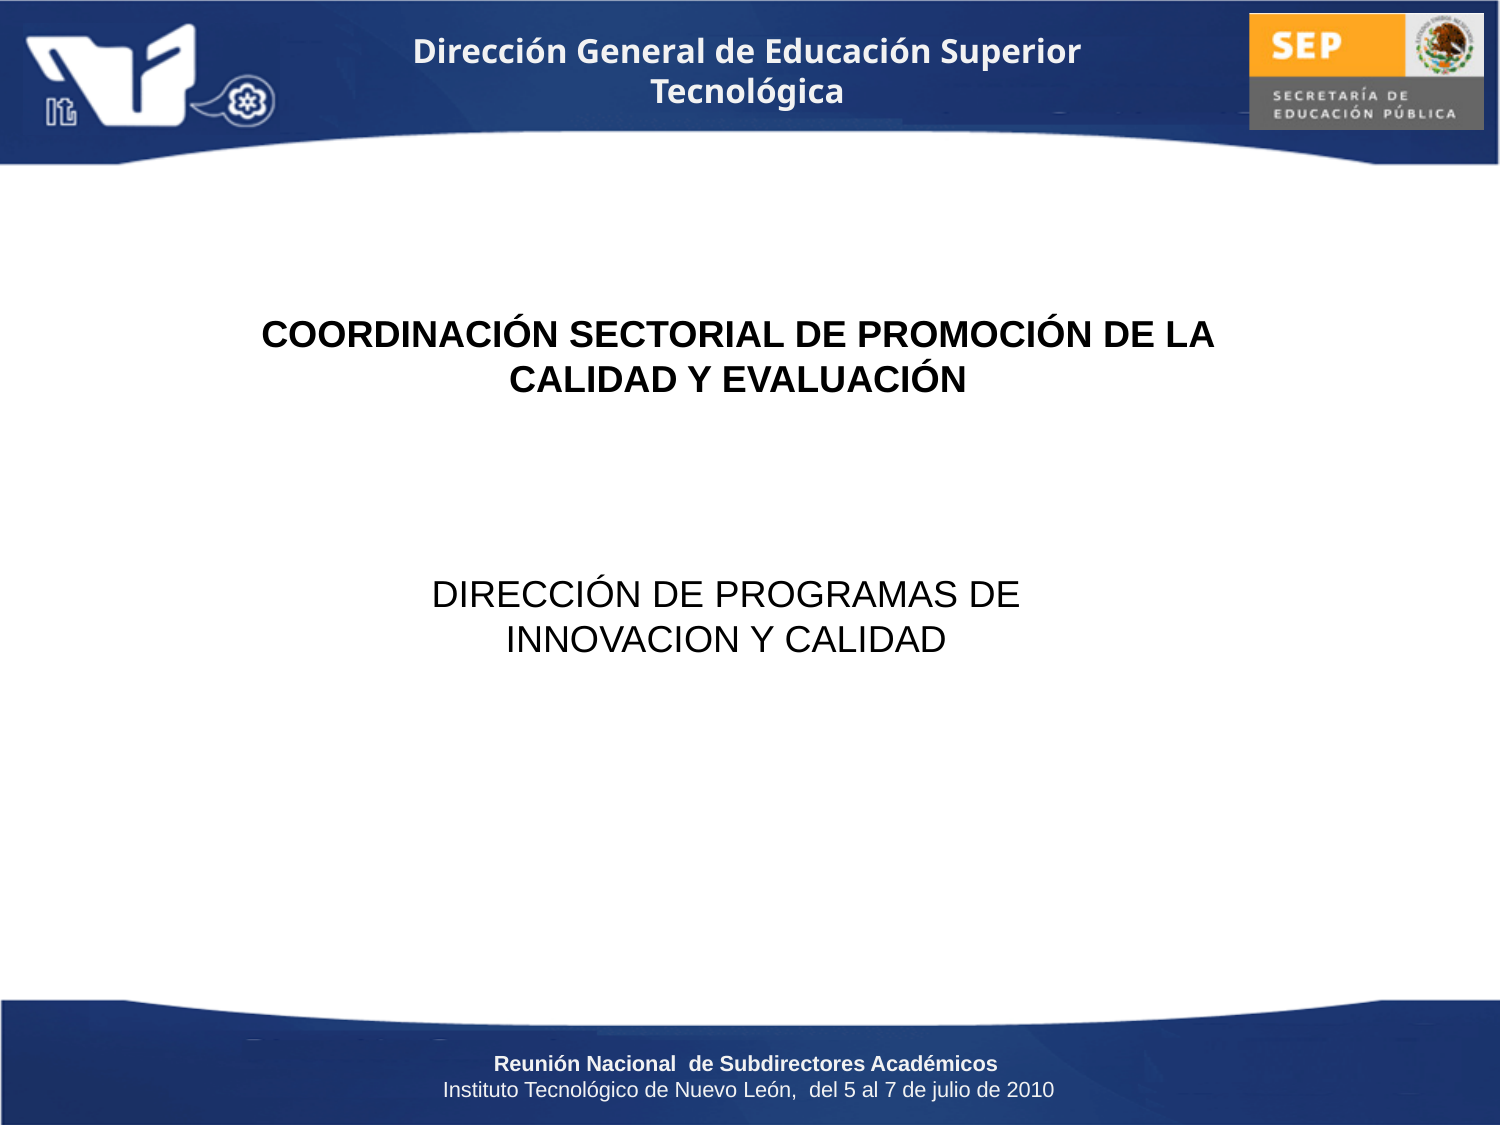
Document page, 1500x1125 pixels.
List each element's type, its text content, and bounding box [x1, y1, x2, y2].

picture [0, 0, 1500, 169]
text_box DIRECCIÓN DE PROGRAMAS DE INNOVACION Y CALIDAD [336, 562, 1117, 668]
picture [0, 997, 1500, 1125]
text_box COORDINACIÓN SECTORIAL DE PROMOCIÓN DE LA CALIDAD Y EVALUACIÓN [230, 302, 1247, 408]
